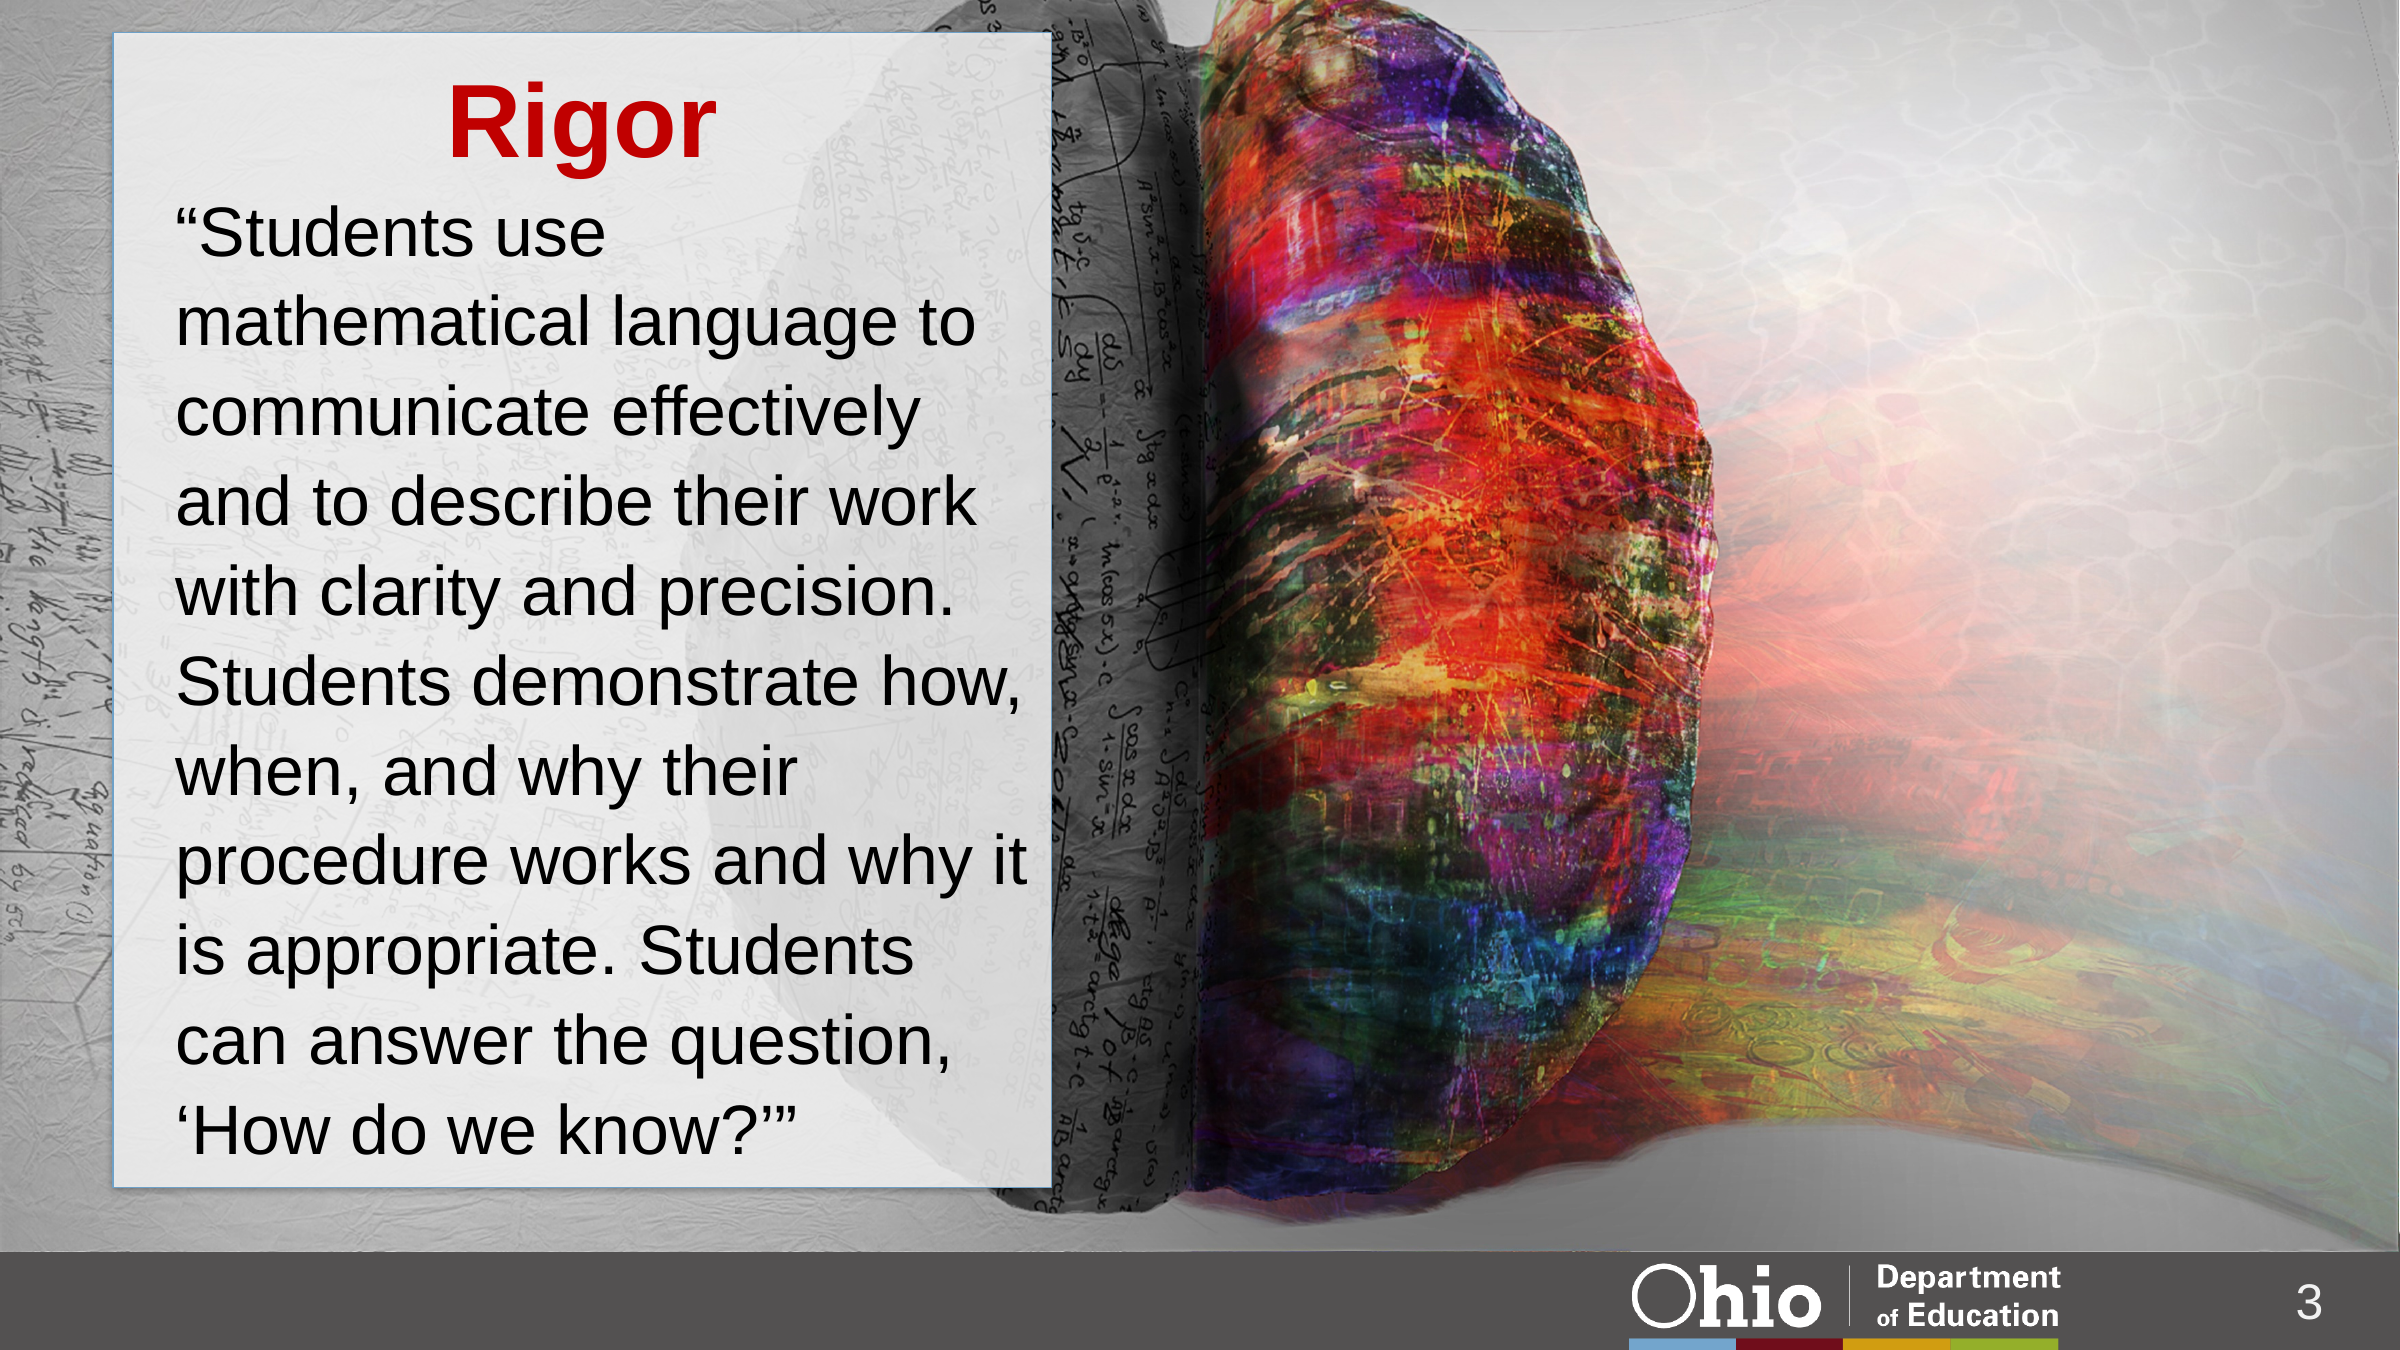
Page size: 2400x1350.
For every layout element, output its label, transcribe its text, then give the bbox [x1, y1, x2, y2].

picture [0, 0, 2400, 1350]
slide_number 3 [2280, 1262, 2388, 1338]
